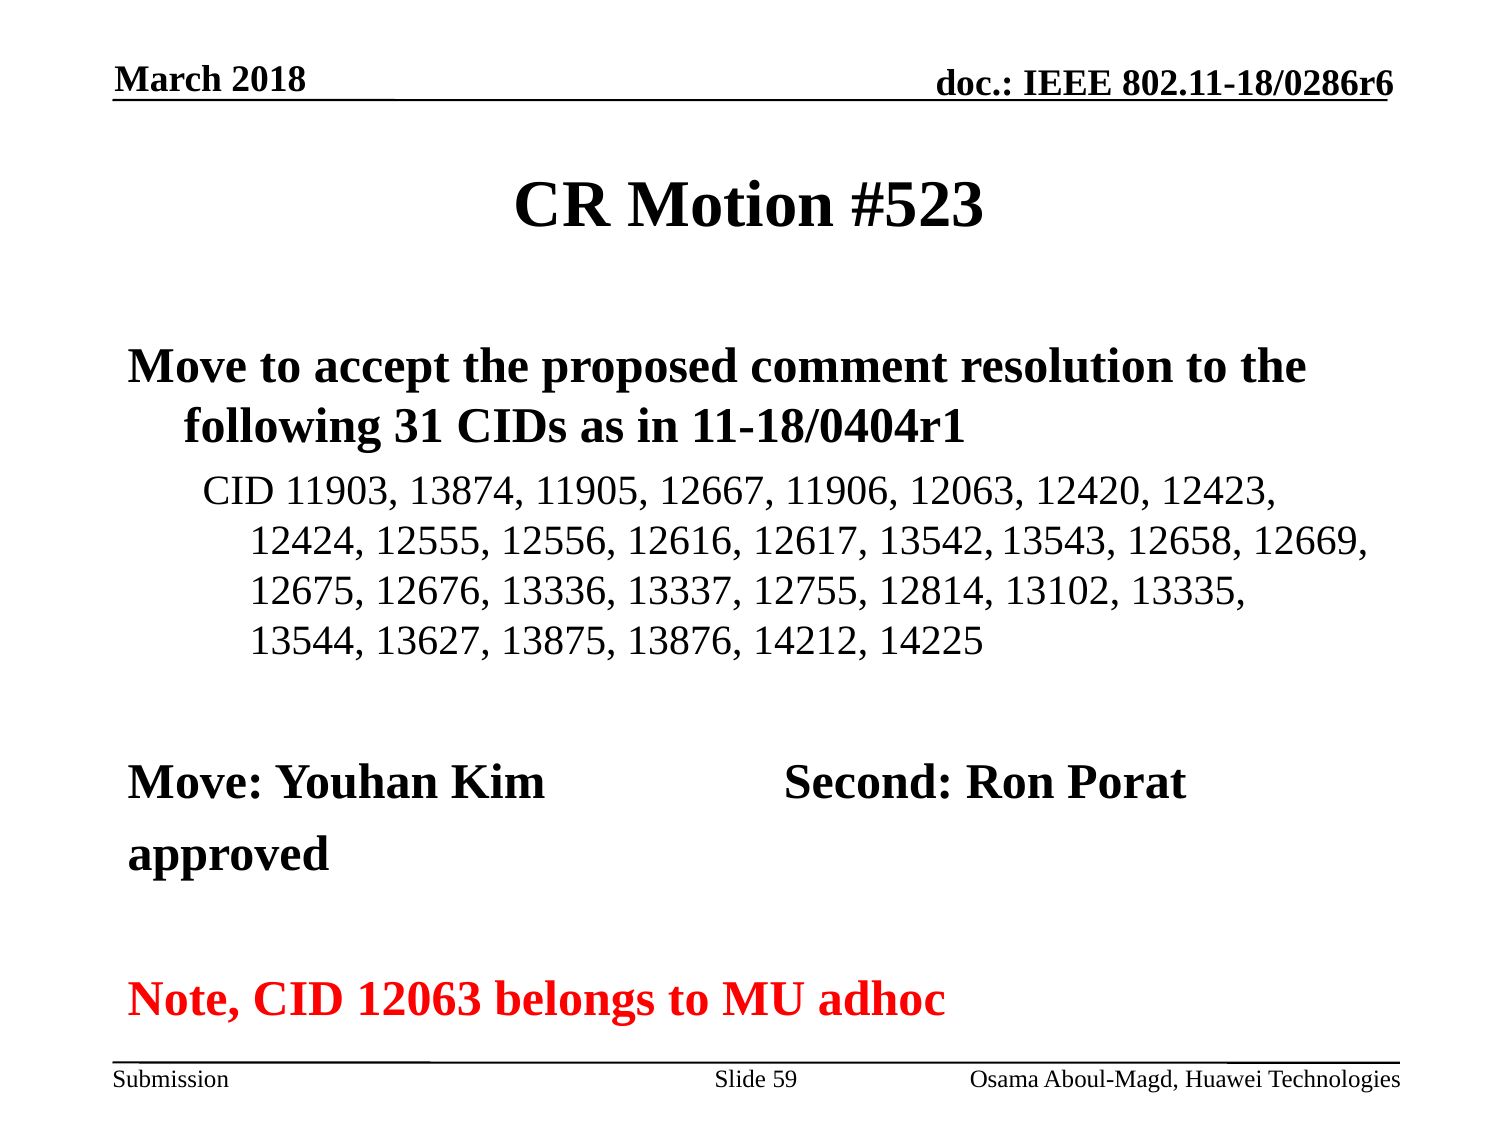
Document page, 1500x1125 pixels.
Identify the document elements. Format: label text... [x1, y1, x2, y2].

slide_number Slide 59 [712, 1061, 800, 1123]
list Move to accept the proposed comment resolution to the following 31 CIDs as in 11-18/0404r1 CID 11903, 13874, 11905, 12667, 11906, 12063, 12420, 12423, 12424, 12555, 12556, 12616, 12617, 13542, 13543, 12658, 12669, 12675, 12676, 13336, 13337, 12755, 12814, 13102, 13335, 13544, 13627, 13875, 13876, 14212, 14225 Move: Youhan Kim Second: Ron Porat approved Note, CID 12063 belongs to MU adhoc [112, 324, 1388, 1000]
title CR Motion #523 [112, 112, 1388, 288]
footer Osama Aboul-Magd, Huawei Technologies [878, 1061, 1402, 1093]
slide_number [114, 54, 423, 100]
